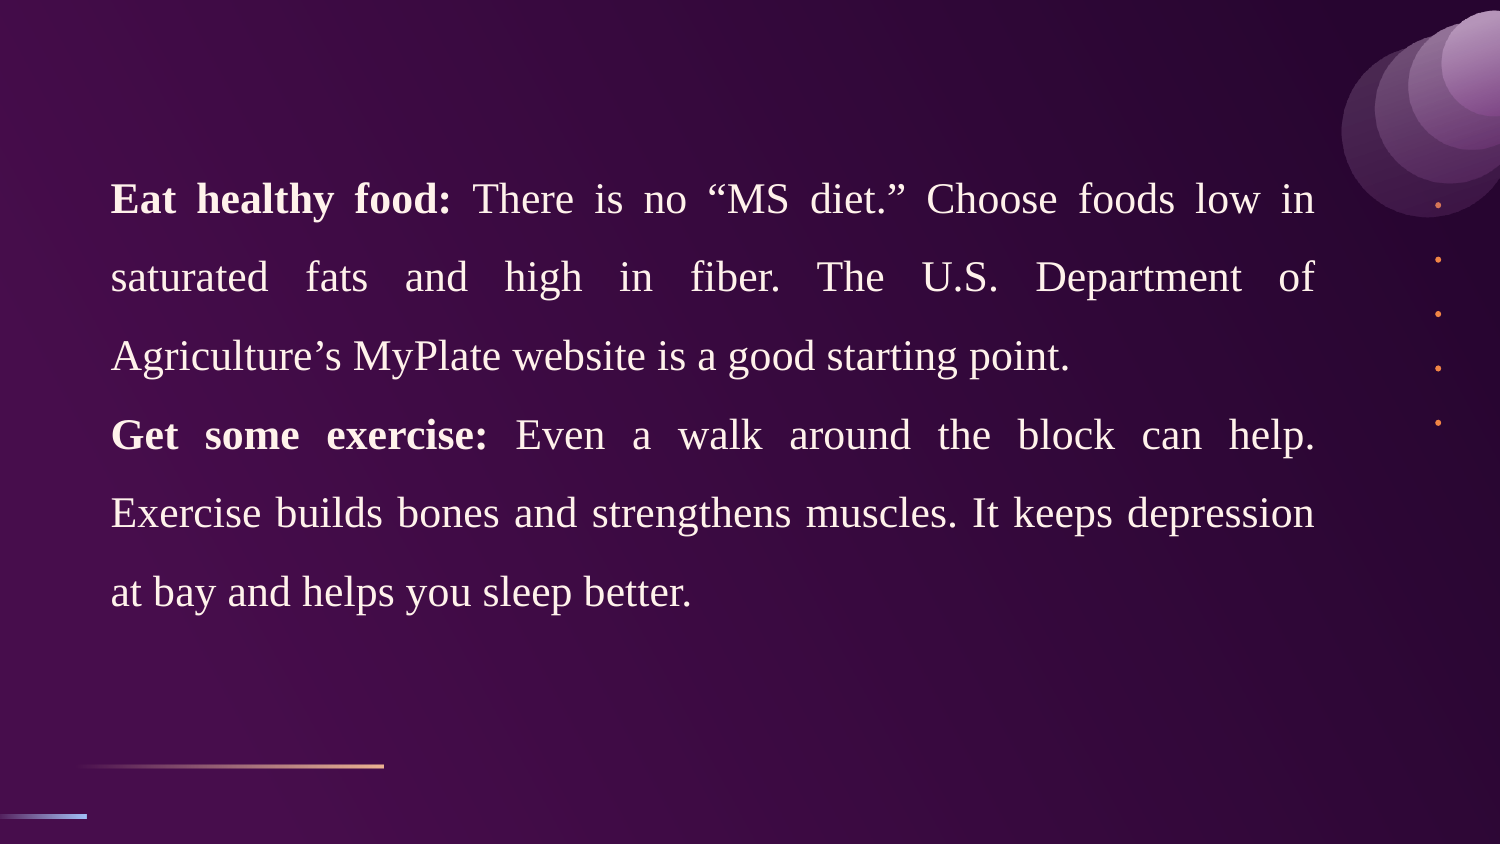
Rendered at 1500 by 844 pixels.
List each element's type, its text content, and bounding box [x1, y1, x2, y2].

text_box Eat healthy food: There is no “MS diet.” Choose foods low in saturated fats and high in fiber. The U.S. Department of Agriculture’s MyPlate website is a good starting point. Get some exercise: Even a walk around the block can help. Exercise builds bones and strengthens muscles. It keeps depression at bay and helps you sleep better. [95, 128, 1331, 627]
picture [0, 0, 1500, 844]
